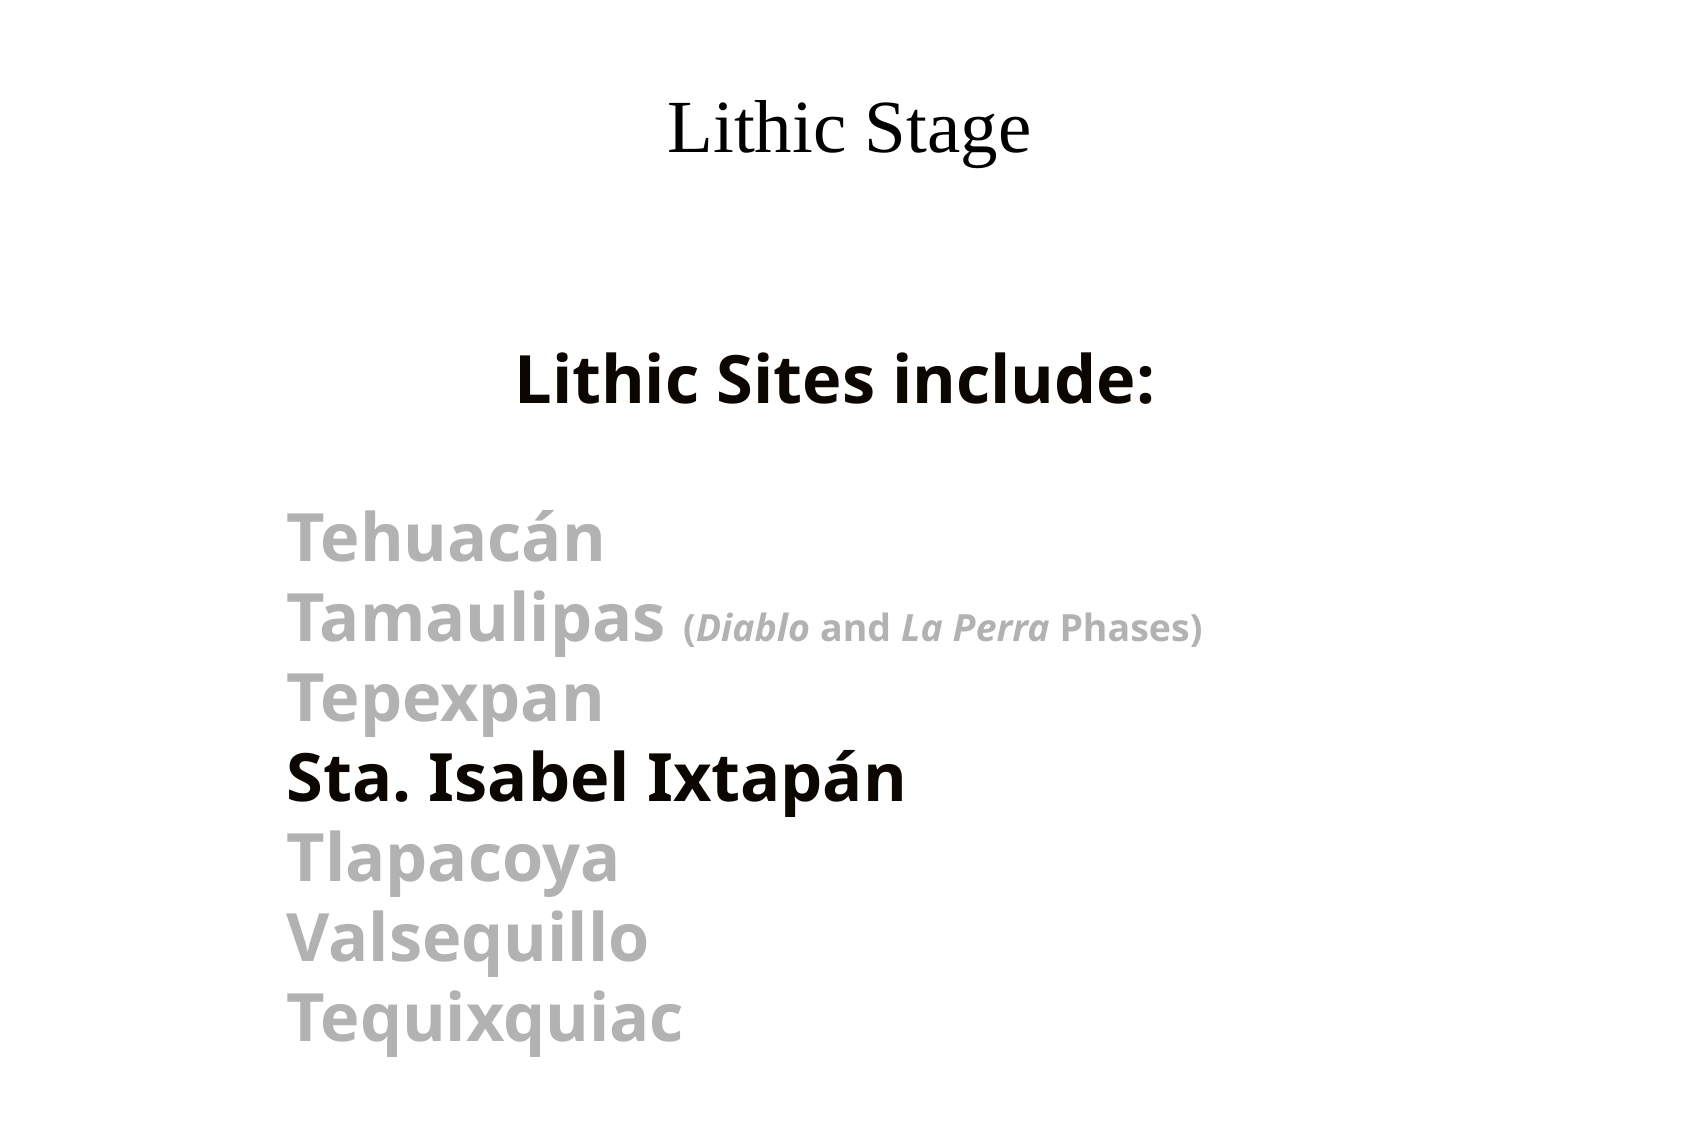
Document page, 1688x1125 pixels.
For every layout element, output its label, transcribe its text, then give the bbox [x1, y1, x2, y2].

text_box Lithic Sites include: [243, 329, 1444, 425]
text_box Tehuacán Tamaulipas (Diablo and La Perra Phases) Tepexpan Sta. Isabel Ixtapán Tlapacoya Valsequillo Tequixquiac [112, 487, 1588, 1063]
title Lithic Stage [112, 20, 1588, 225]
